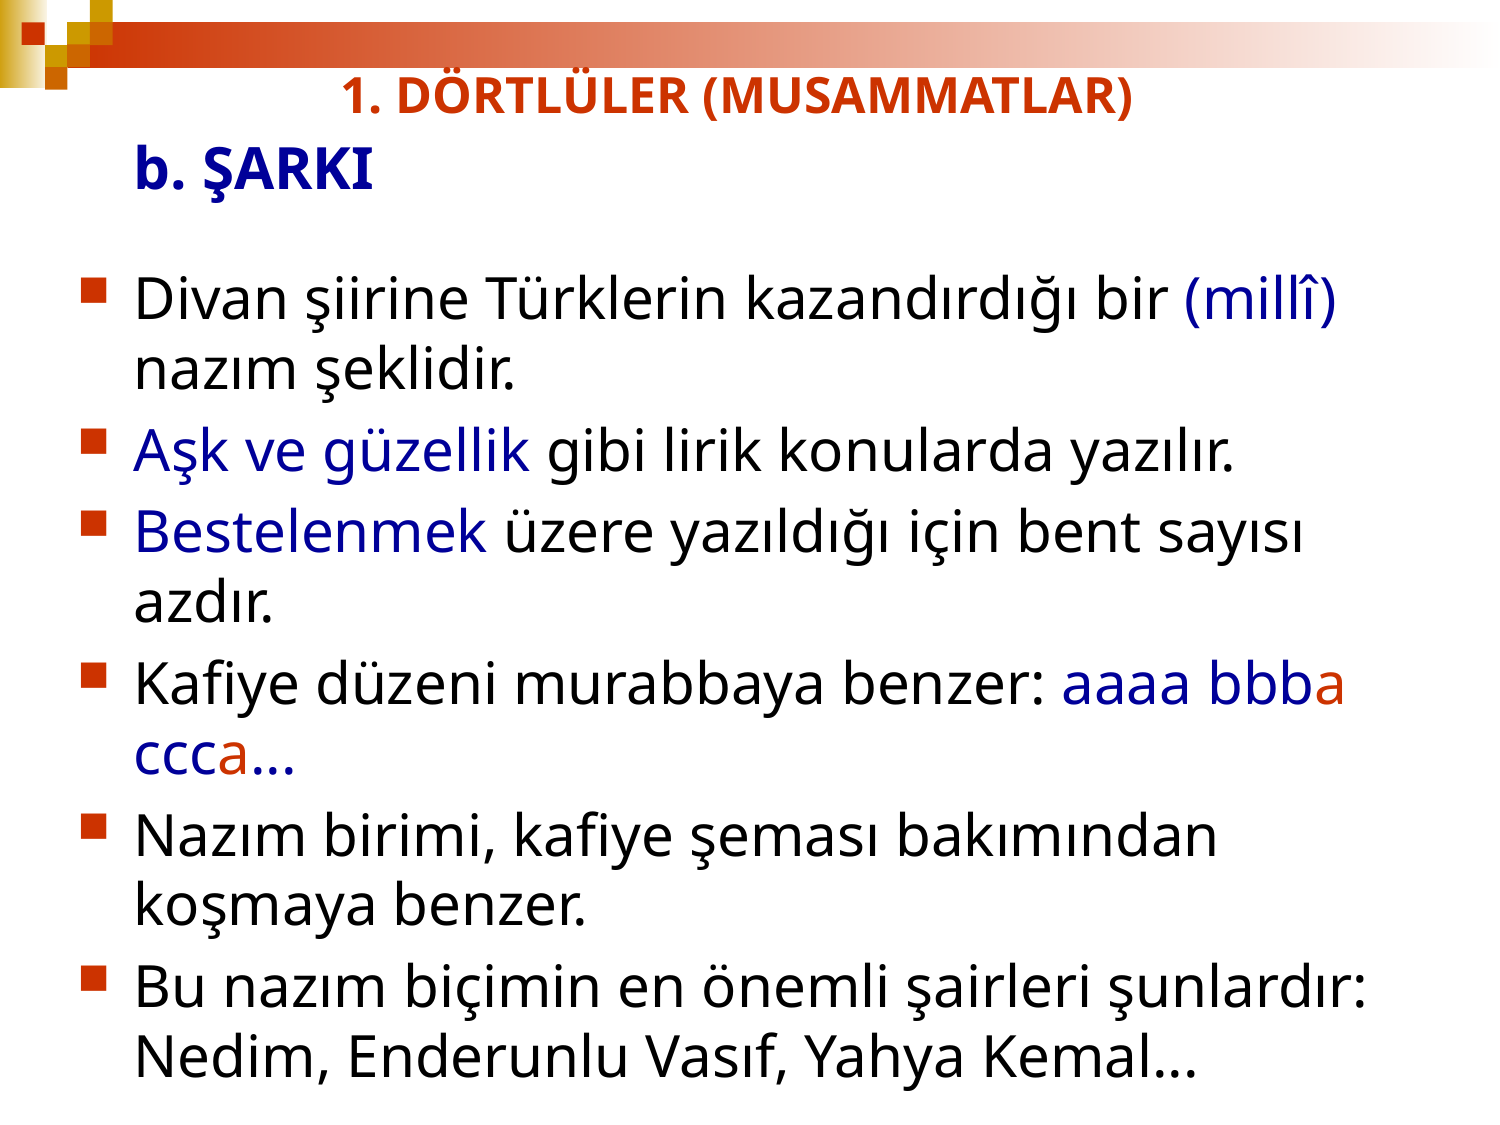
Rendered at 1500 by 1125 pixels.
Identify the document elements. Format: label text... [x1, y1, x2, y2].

title 1. DÖRTLÜLER (MUSAMMATLAR) [37, 75, 1425, 113]
list b. ŞARKI Divan şiirine Türklerin kazandırdığı bir (millî) nazım şeklidir. Aşk ve güzellik gibi lirik konularda yazılır. Bestelenmek üzere yazıldığı için bent sayısı azdır. Kafiye düzeni murabbaya benzer: aaaa bbba ccca... Nazım birimi, kafiye şeması bakımından koşmaya benzer. Bu nazım biçimin en önemli şairleri şunlardır: Nedim, Enderunlu Vasıf, Yahya Kemal... [62, 137, 1425, 1050]
